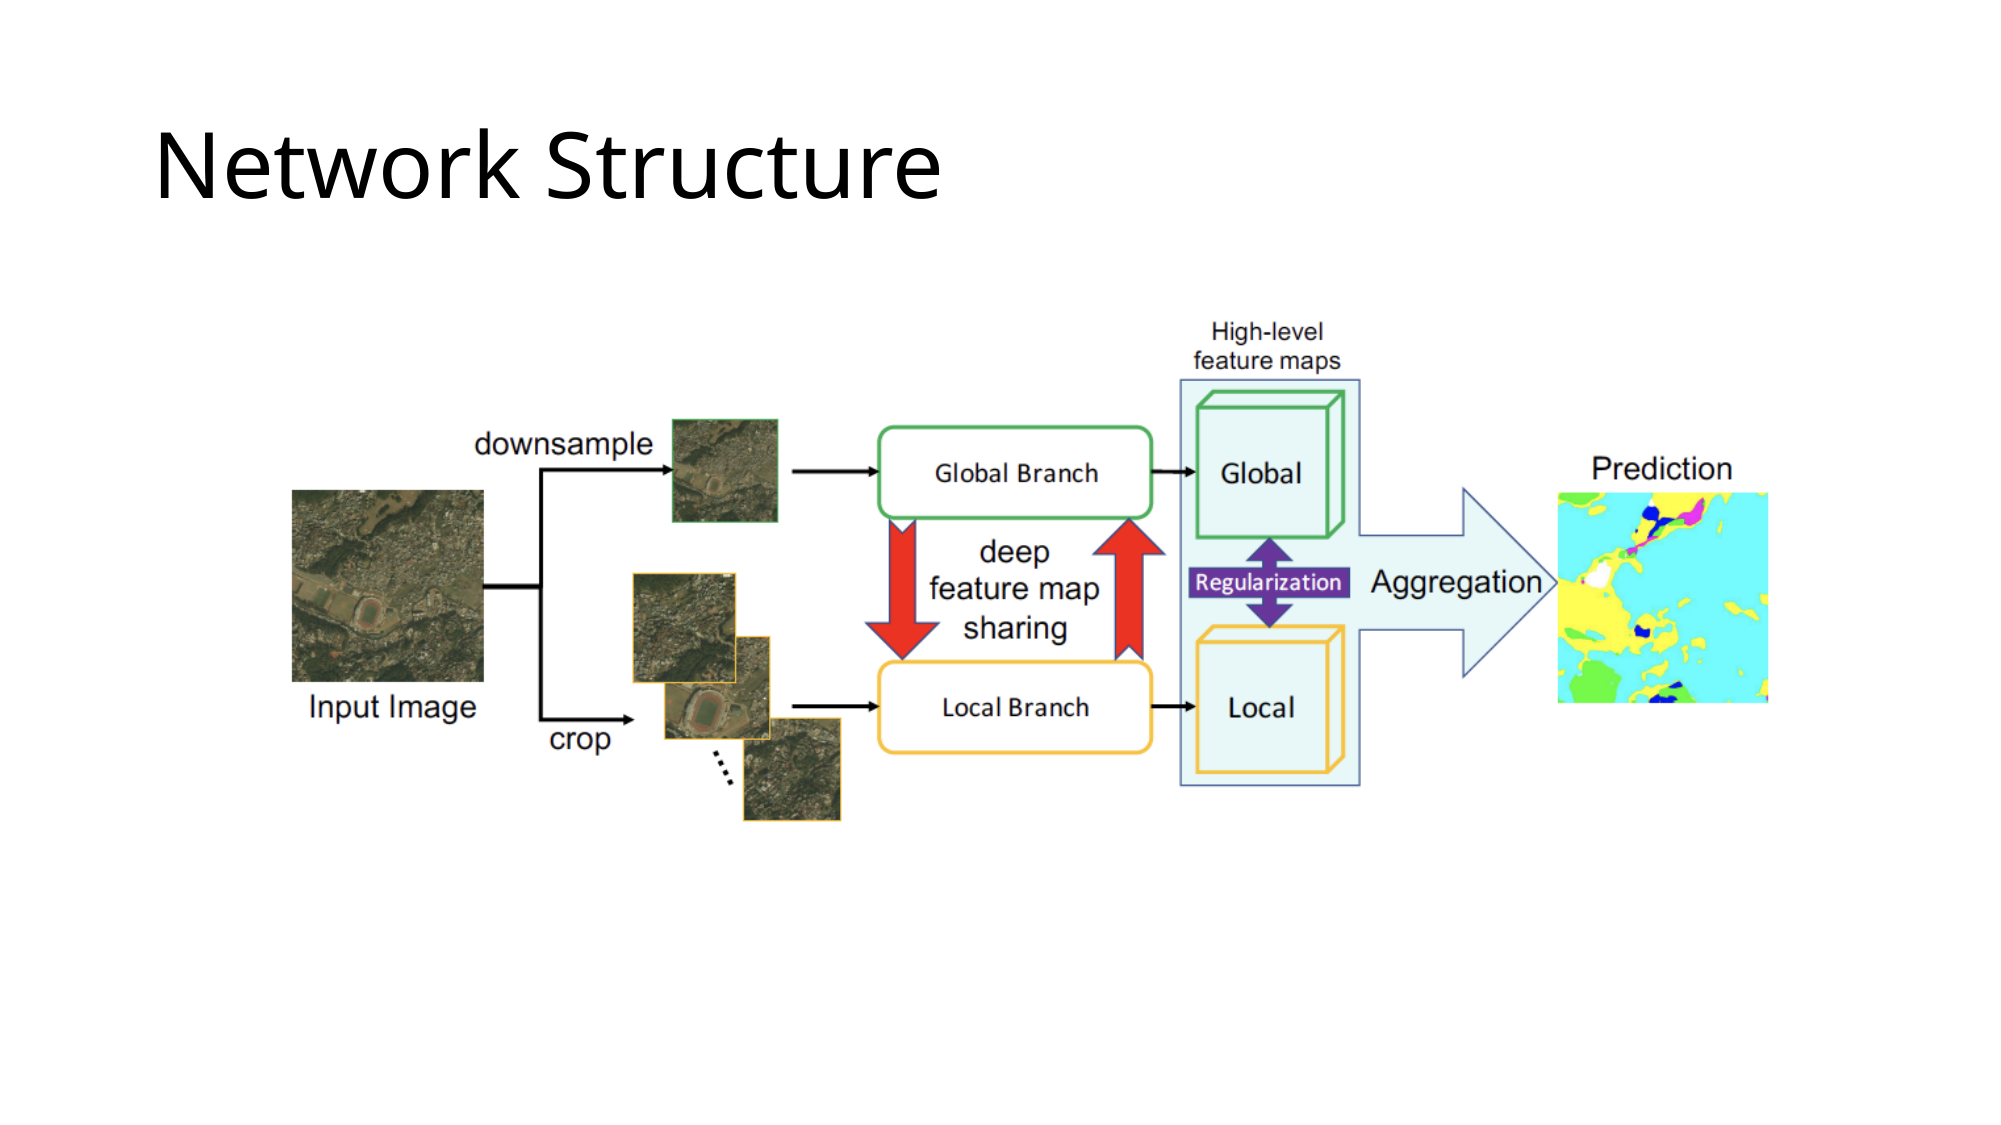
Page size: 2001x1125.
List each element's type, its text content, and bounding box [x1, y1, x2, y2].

title Network Structure [137, 59, 1863, 277]
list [137, 277, 1863, 861]
